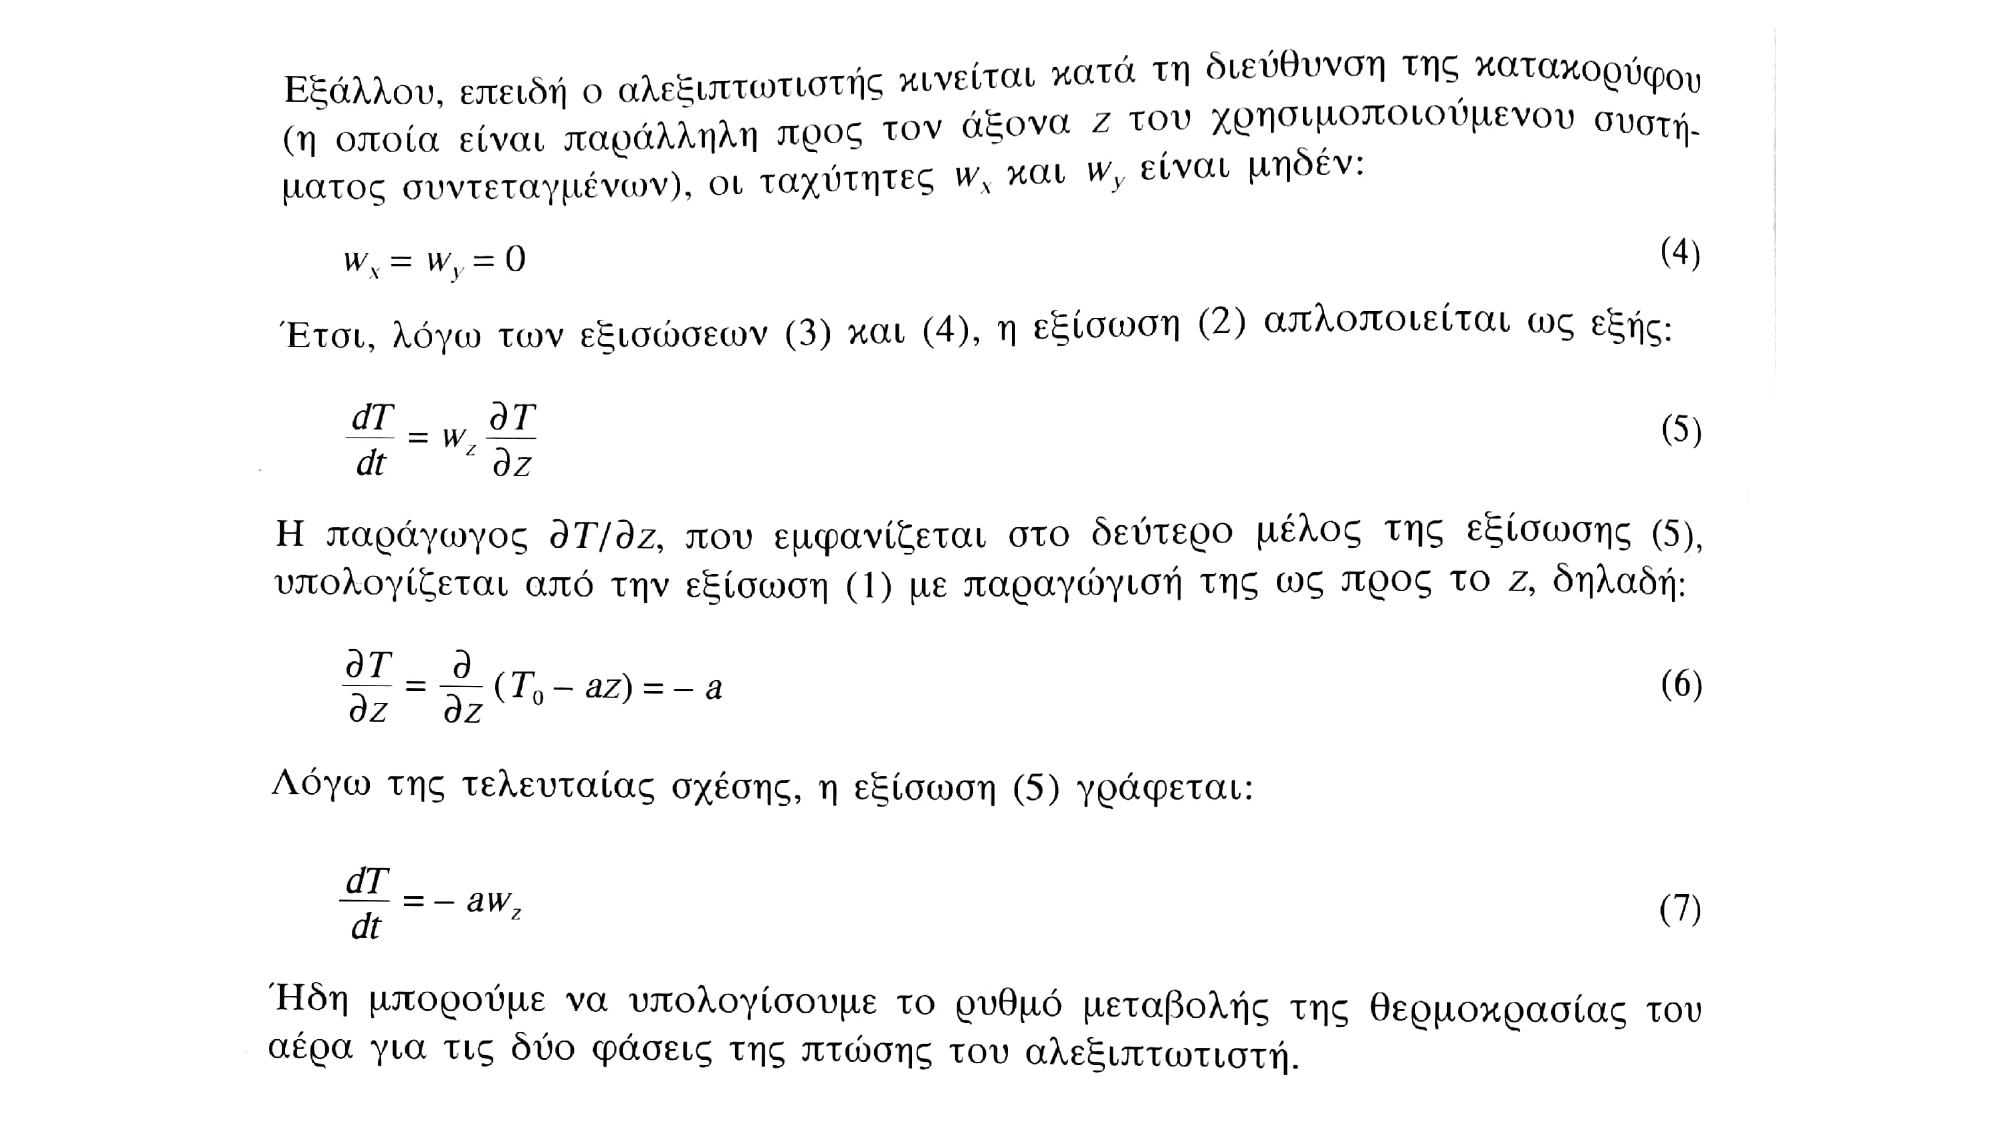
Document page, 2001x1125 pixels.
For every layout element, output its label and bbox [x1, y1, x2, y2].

picture [195, 28, 1776, 1091]
